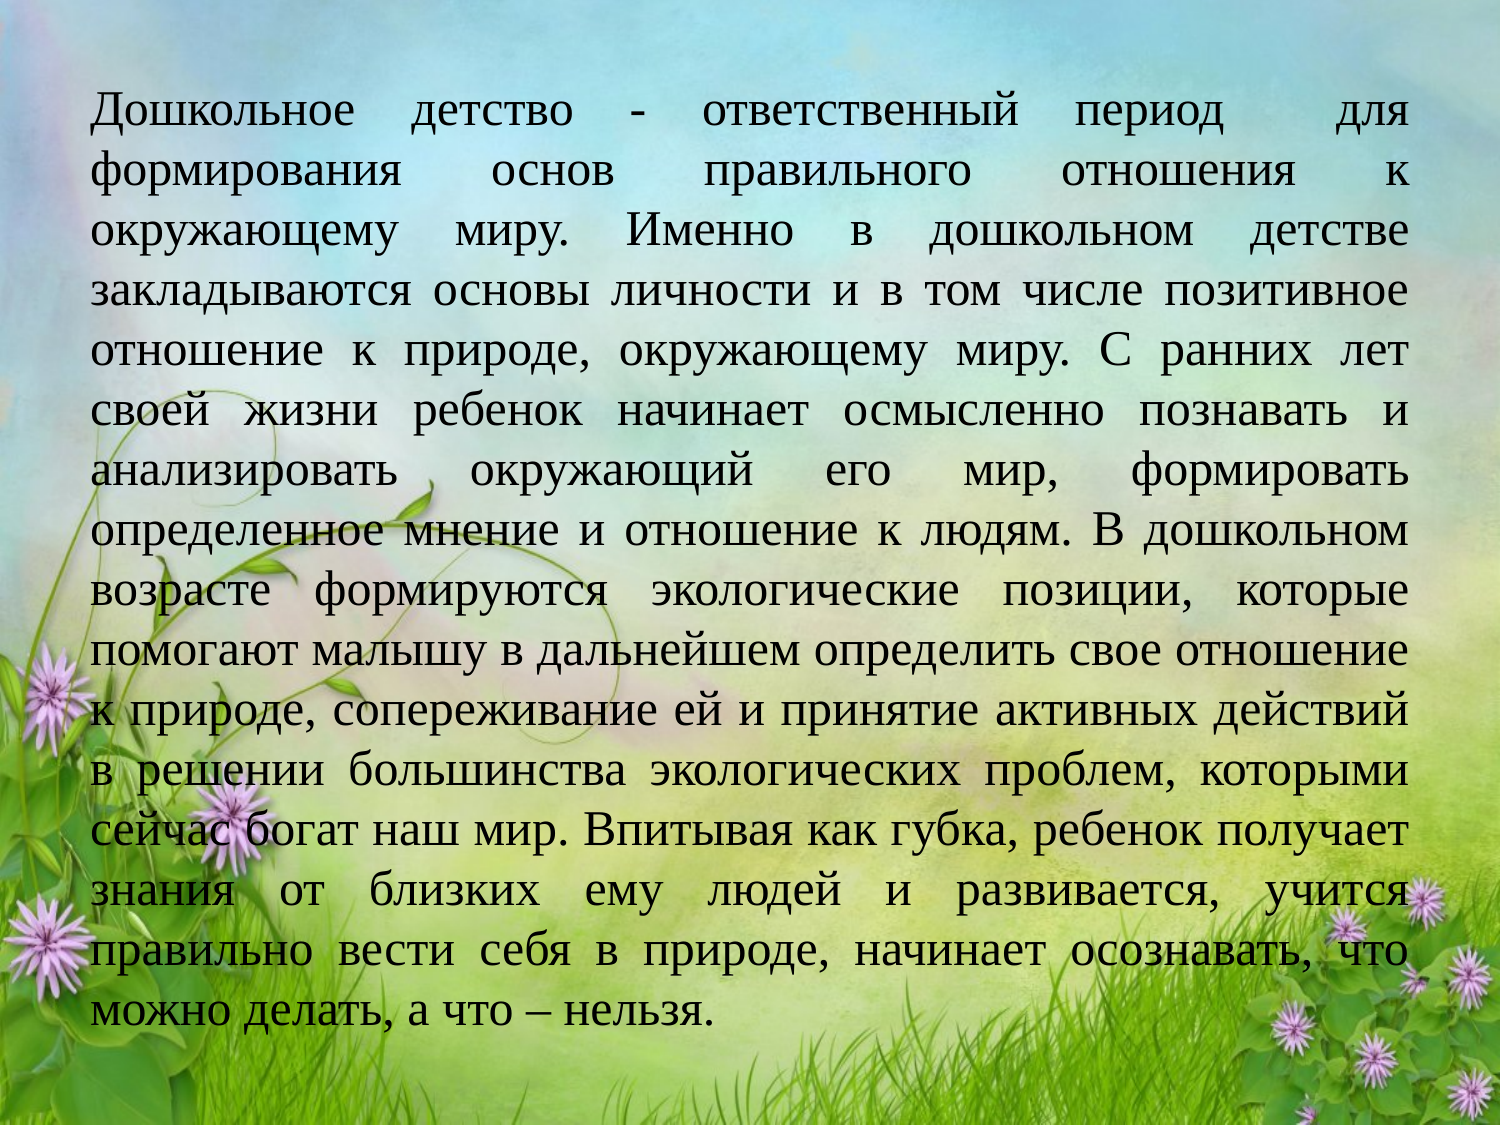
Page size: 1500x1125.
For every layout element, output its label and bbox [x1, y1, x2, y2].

list [0, 0, 1500, 1125]
